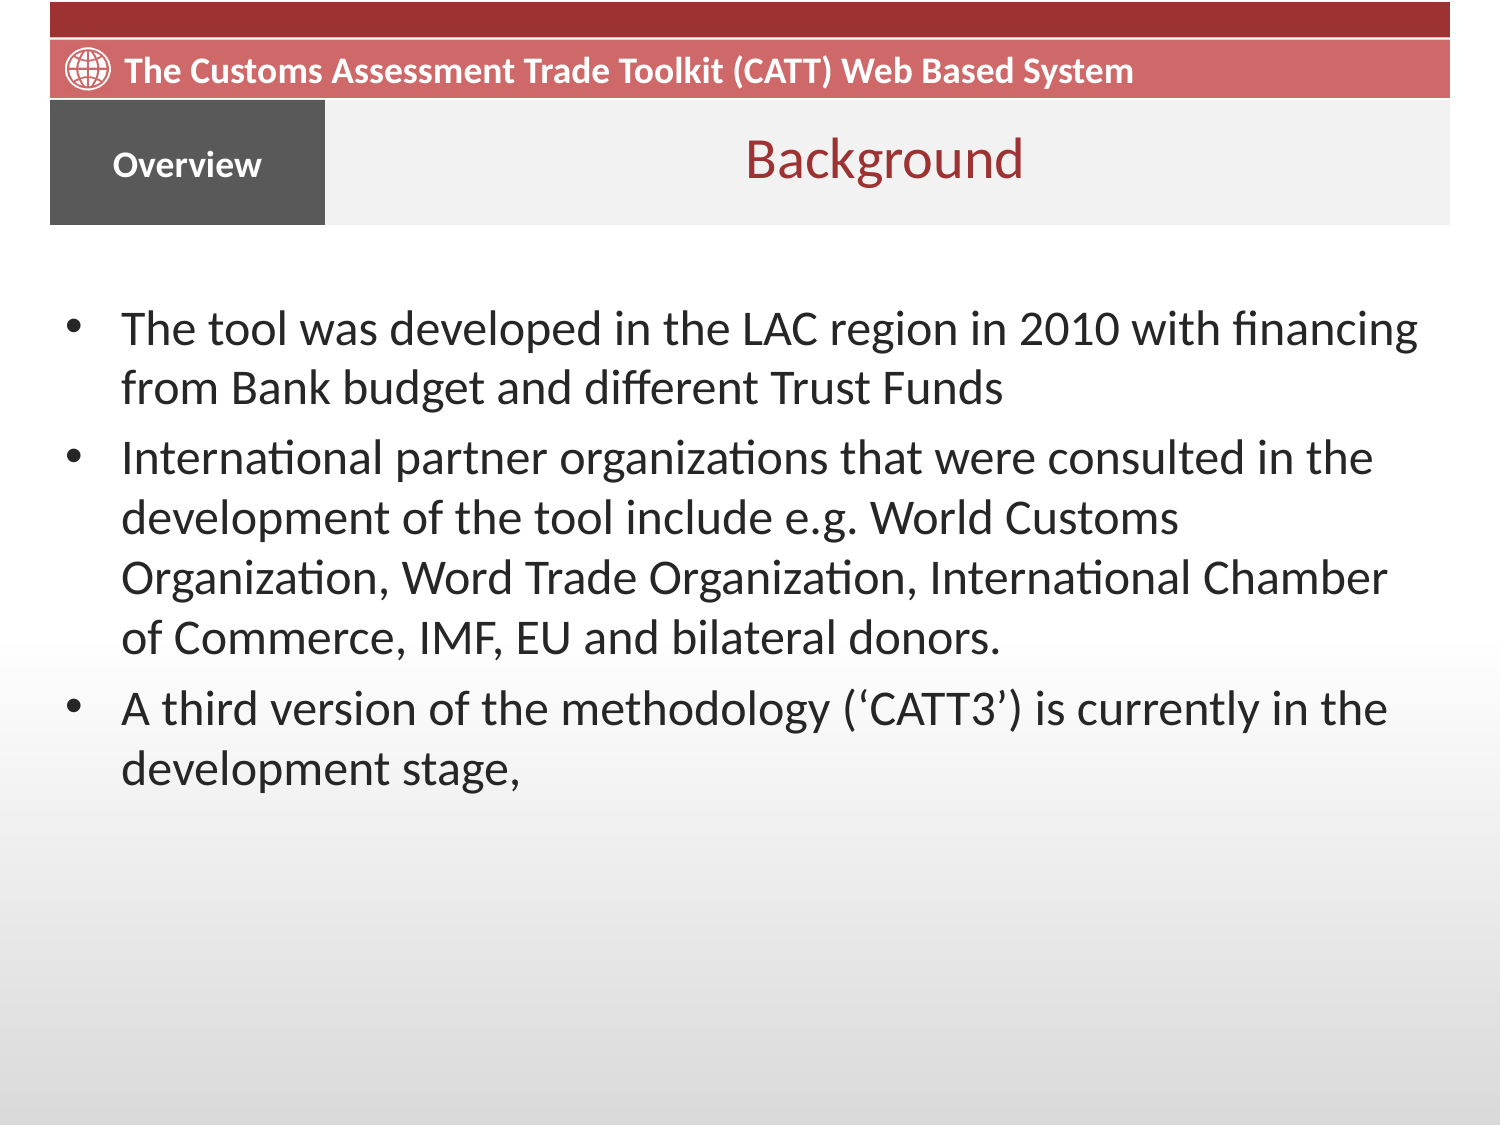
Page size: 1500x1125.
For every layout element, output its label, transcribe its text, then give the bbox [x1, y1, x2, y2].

picture [62, 45, 113, 93]
title Background [324, 112, 1446, 217]
list The tool was developed in the LAC region in 2010 with financing from Bank budget and different Trust Funds International partner organizations that were consulted in the development of the tool include e.g. World Customs Organization, Word Trade Organization, International Chamber of Commerce, IMF, EU and bilateral donors. A third version of the methodology (‘CATT3’) is currently in the development stage, [50, 287, 1450, 1075]
